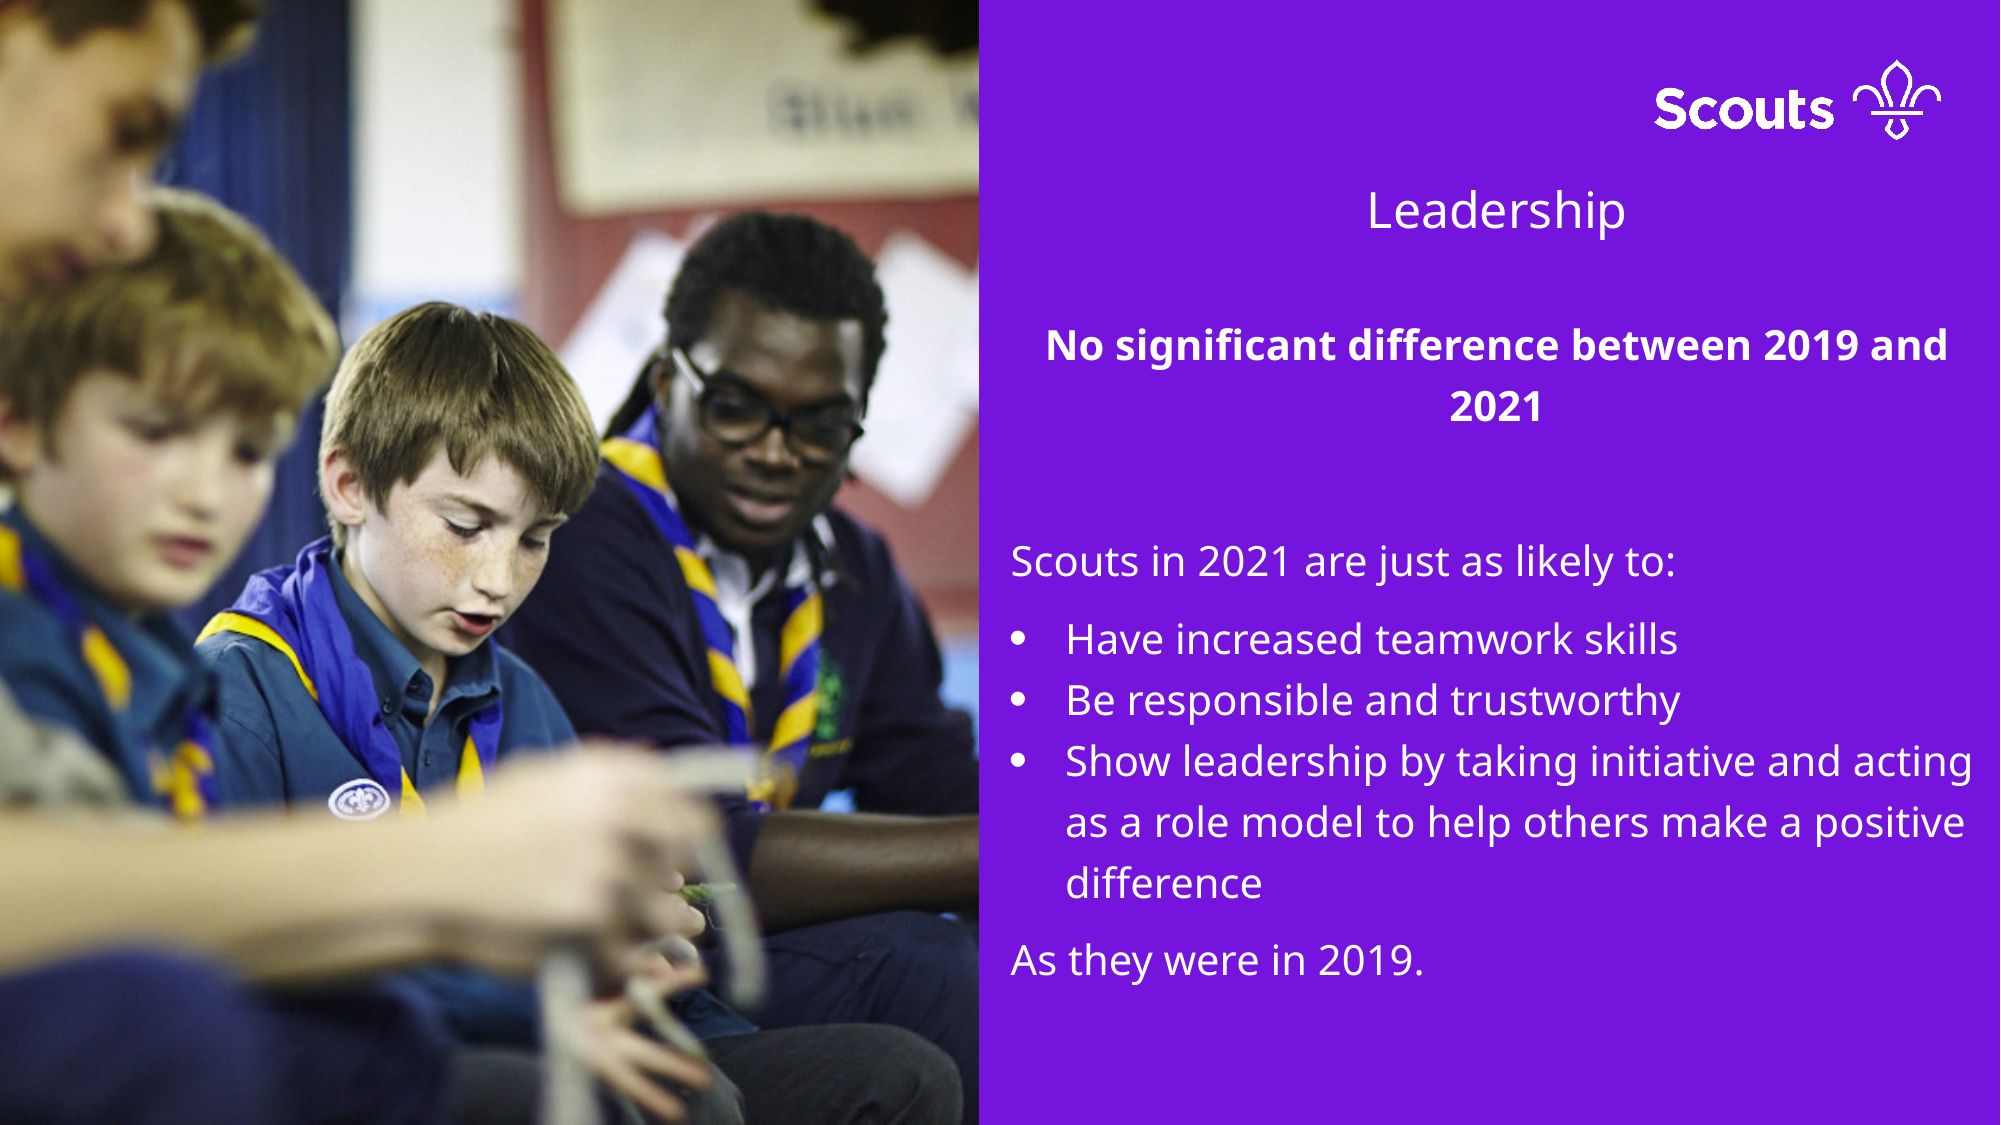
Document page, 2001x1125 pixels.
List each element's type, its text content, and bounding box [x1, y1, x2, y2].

picture [0, 0, 980, 1125]
picture [1654, 59, 1941, 136]
text_box Leadership No significant difference between 2019 and 2021 Scouts in 2021 are just as likely to: Have increased teamwork skills Be responsible and trustworthy Show leadership by taking initiative and acting as a role model to help others make a positive difference As they were in 2019. [1008, 136, 1984, 1027]
